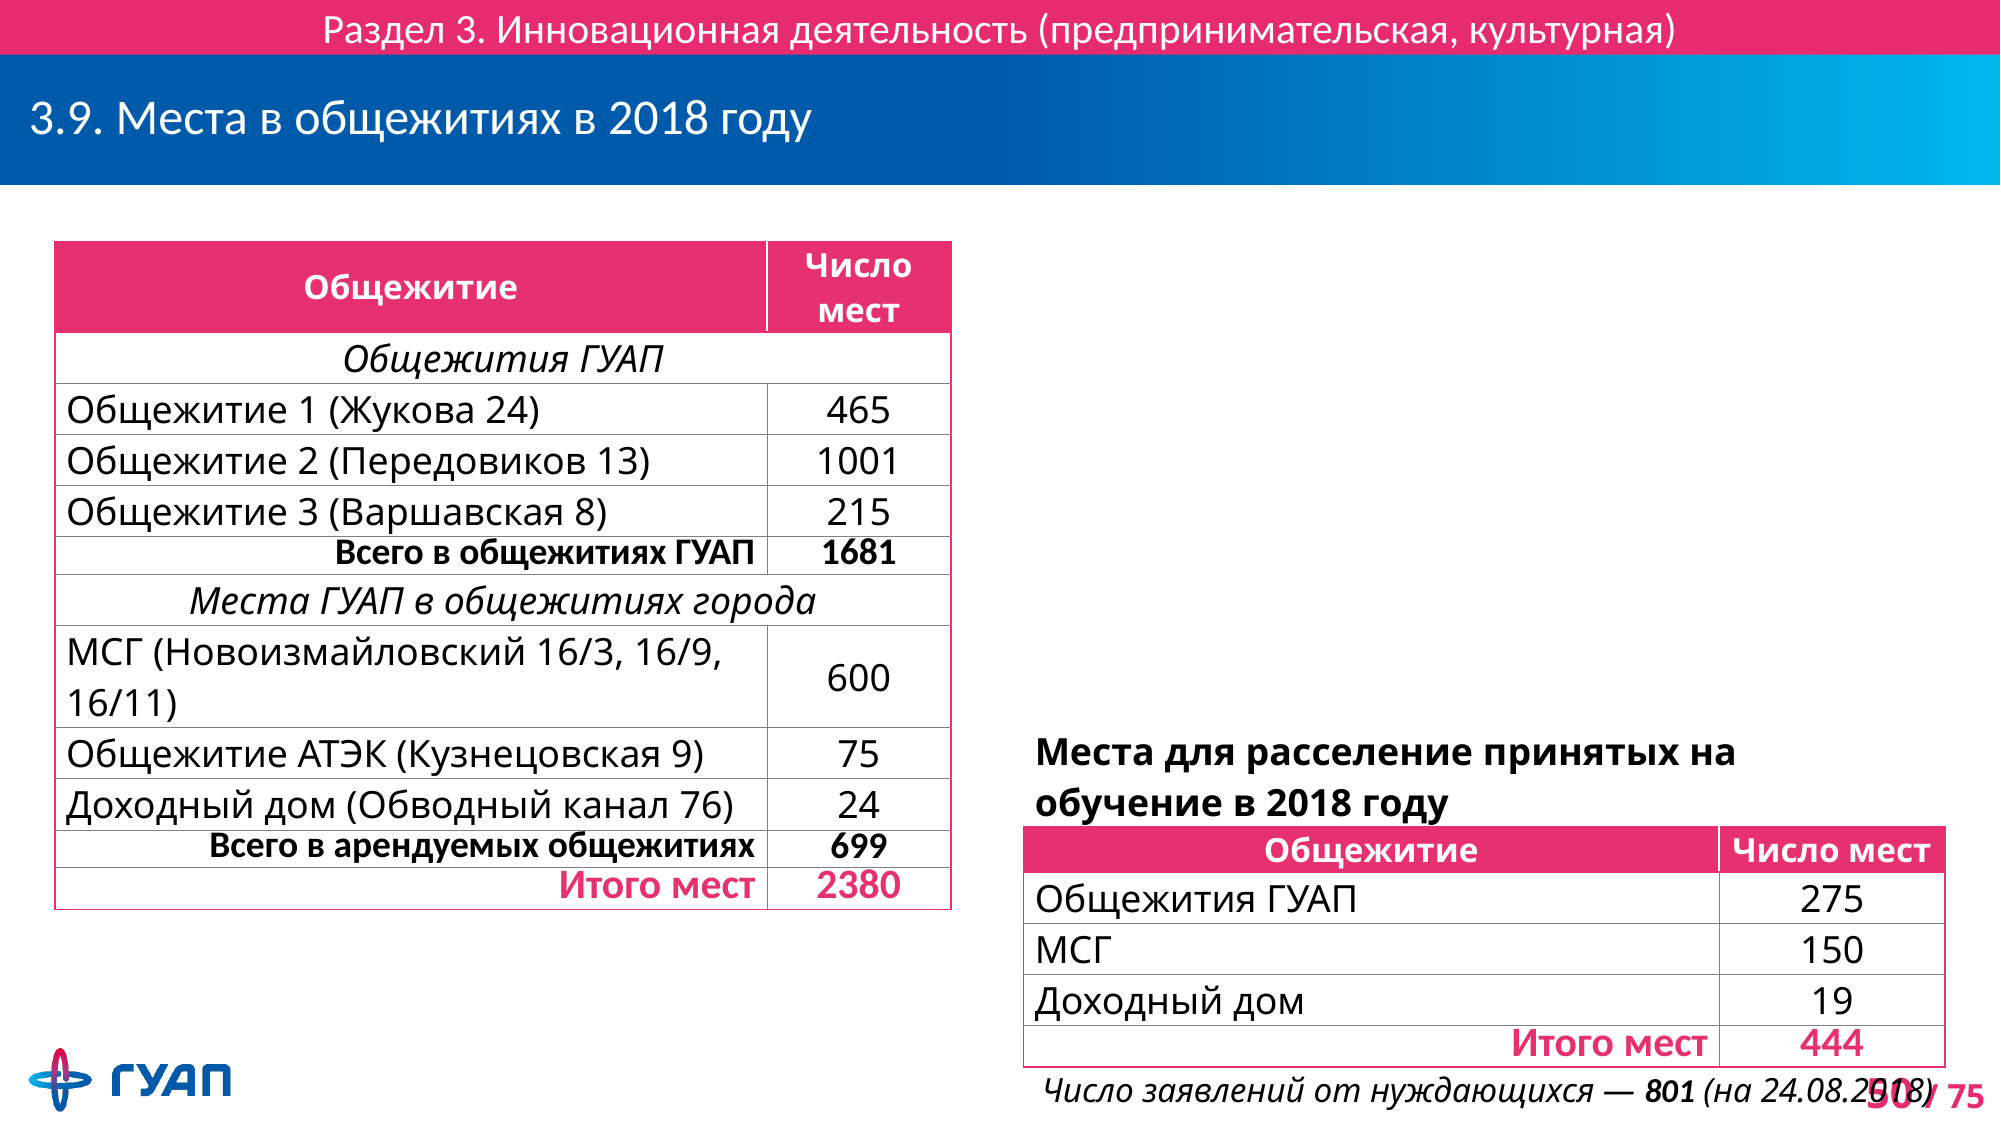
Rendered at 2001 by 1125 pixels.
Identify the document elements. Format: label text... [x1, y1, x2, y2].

table_cell 1001 [768, 435, 950, 485]
table_cell Общежития ГУАП [1024, 873, 1719, 923]
picture [0, 1035, 258, 1125]
table_cell Доходный дом (Обводный канал 76) [56, 779, 767, 830]
table_cell Итого мест [56, 868, 767, 909]
table_cell 444 [1720, 1026, 1944, 1066]
table_cell 150 [1720, 924, 1944, 974]
table_cell 275 [1720, 873, 1944, 923]
table_cell 24 [768, 779, 950, 830]
table_cell 600 [768, 626, 950, 727]
table_cell 699 [768, 831, 950, 867]
table_cell Число заявлений от нуждающихся — 801 (на 24.08.2018) [1024, 1068, 1945, 1113]
table_cell Общежитие 1 (Жукова 24) [56, 384, 767, 434]
table_cell Общежитие 2 (Передовиков 13) [56, 435, 767, 485]
table_cell 465 [768, 384, 950, 434]
table_cell 1681 [768, 537, 950, 574]
table_cell Общежитие АТЭК (Кузнецовская 9) [56, 728, 767, 778]
table_cell 75 [768, 728, 950, 778]
table_cell 215 [768, 486, 950, 536]
table_cell МСГ [1024, 924, 1719, 974]
table_cell Всего в арендуемых общежитиях [56, 831, 767, 867]
table_cell 19 [1720, 975, 1944, 1025]
table_cell Общежитие [1024, 828, 1718, 871]
table_cell Доходный дом [1024, 975, 1719, 1025]
table_cell Итого мест [1024, 1026, 1719, 1066]
table_cell МСГ (Новоизмайловский 16/3, 16/9, 16/11) [56, 626, 767, 727]
table_cell Число мест [1720, 828, 1944, 871]
table_cell Общежития ГУАП [56, 333, 950, 383]
table_cell Всего в общежитиях ГУАП [56, 537, 767, 574]
subtitle Раздел 3. Инновационная деятельность (предпринимательская, культурная) [0, 0, 2000, 55]
table_header Общежитие [56, 243, 766, 331]
table_cell 2380 [768, 868, 950, 909]
title 3.9. Места в общежитиях в 2018 году [0, 55, 2000, 185]
table_cell Общежитие 3 (Варшавская 8) [56, 486, 767, 536]
table_cell Места ГУАП в общежитиях города [56, 575, 950, 625]
table_header Число мест [768, 243, 950, 331]
table_header Места для расселение принятых на обучение в 2018 году [1024, 725, 1945, 826]
